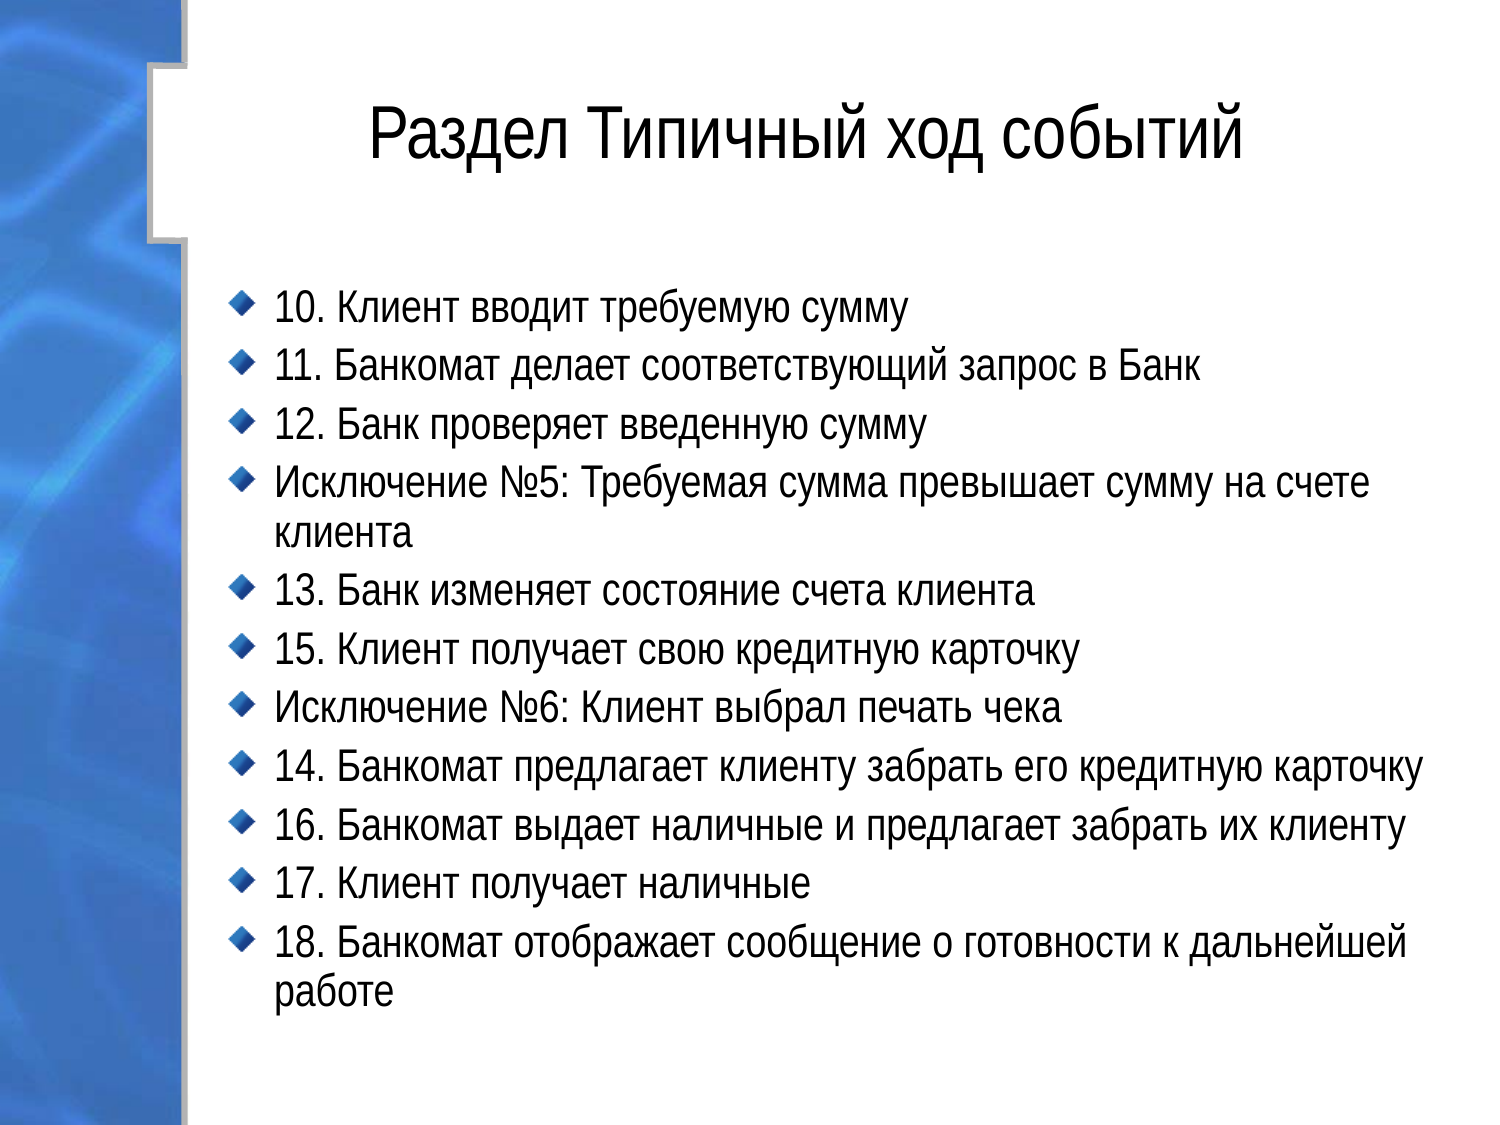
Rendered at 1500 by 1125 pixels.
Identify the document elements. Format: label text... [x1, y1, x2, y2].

picture [0, 0, 181, 1125]
title Раздел Типичный ход событий [151, 69, 1463, 188]
picture [188, 0, 1500, 1125]
list 10. Клиент вводит требуемую сумму 11. Банкомат делает соответствующий запрос в Банк 12. Банк проверяет введенную сумму Исключение №5: Требуемая сумма превышает сумму на счете клиента 13. Банк изменяет состояние счета клиента 15. Клиент получает свою кредитную карточку Исключение №6: Клиент выбрал печать чека 14. Банкомат предлагает клиенту забрать его кредитную карточку 16. Банкомат выдает наличные и предлагает забрать их клиенту 17. Клиент получает наличные 18. Банкомат отображает сообщение о готовности к дальнейшей работе [212, 275, 1475, 1100]
